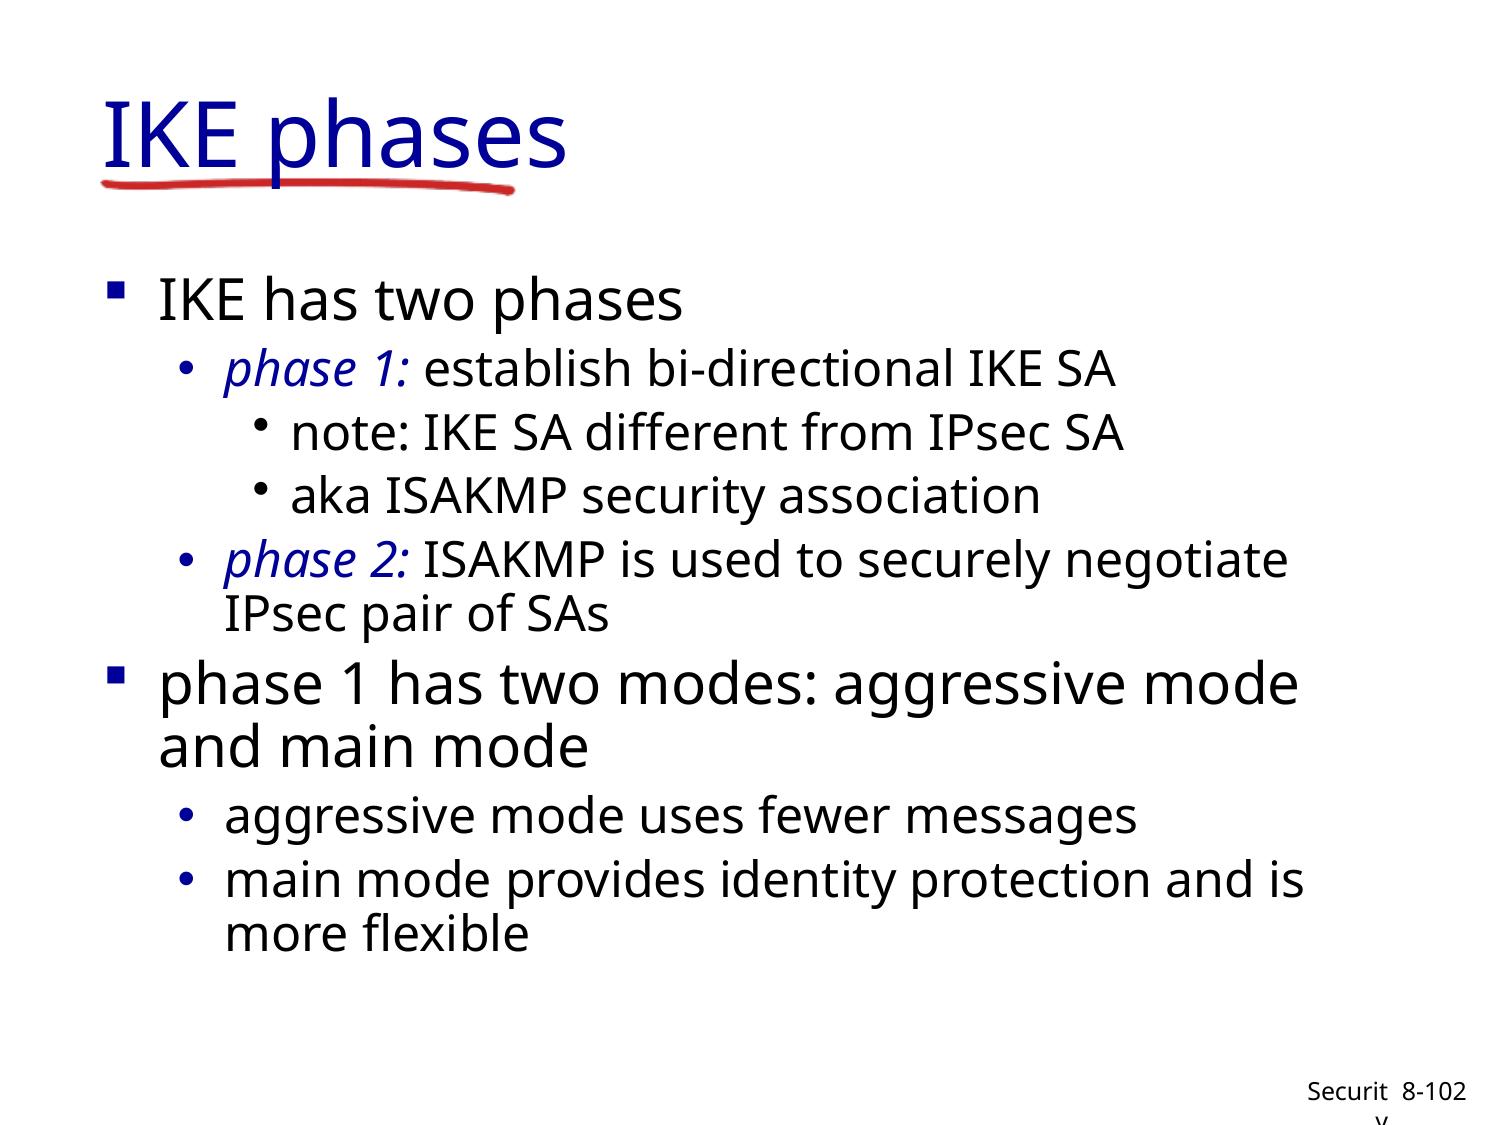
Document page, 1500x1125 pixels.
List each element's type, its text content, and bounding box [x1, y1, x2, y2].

title IKE phases [87, 37, 1363, 225]
picture [99, 174, 521, 201]
footer Security [1284, 1067, 1403, 1110]
list IKE has two phases phase 1: establish bi-directional IKE SA note: IKE SA different from IPsec SA aka ISAKMP security association phase 2: ISAKMP is used to securely negotiate IPsec pair of SAs phase 1 has two modes: aggressive mode and main mode aggressive mode uses fewer messages main mode provides identity protection and is more flexible [87, 262, 1363, 1025]
text_box 8-102 [1387, 1068, 1500, 1113]
